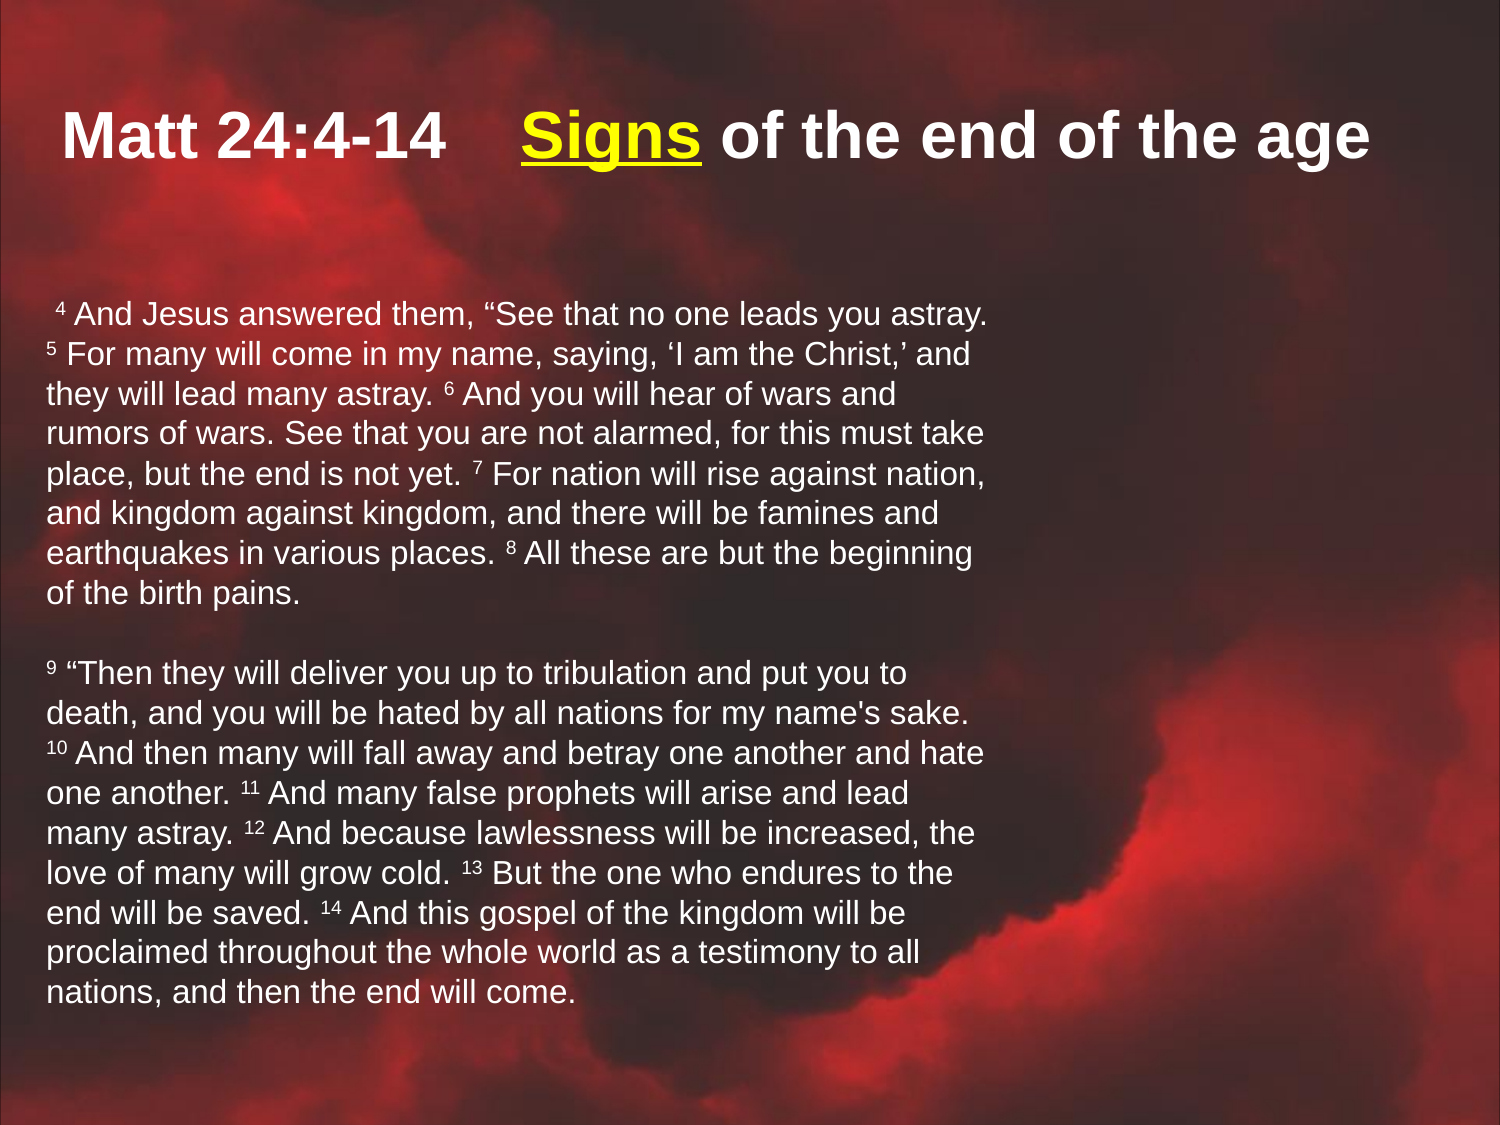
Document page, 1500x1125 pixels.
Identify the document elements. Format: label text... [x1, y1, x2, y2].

text_box 4 And Jesus answered them, “See that no one leads you astray. 5 For many will come in my name, saying, ‘I am the Christ,’ and they will lead many astray. 6 And you will hear of wars and rumors of wars. See that you are not alarmed, for this must take place, but the end is not yet. 7 For nation will rise against nation, and kingdom against kingdom, and there will be famines and earthquakes in various places. 8 All these are but the beginning of the birth pains. 9 “Then they will deliver you up to tribulation and put you to death, and you will be hated by all nations for my name's sake. 10 And then many will fall away and betray one another and hate one another. 11 And many false prophets will arise and lead many astray. 12 And because lawlessness will be increased, the love of many will grow cold. 13 But the one who endures to the end will be saved. 14 And this gospel of the kingdom will be proclaimed throughout the whole world as a testimony to all nations, and then the end will come. [31, 284, 1016, 389]
text_box Matt 24:4-14 Signs of the end of the age [46, 84, 1454, 189]
picture [0, 0, 1500, 1125]
